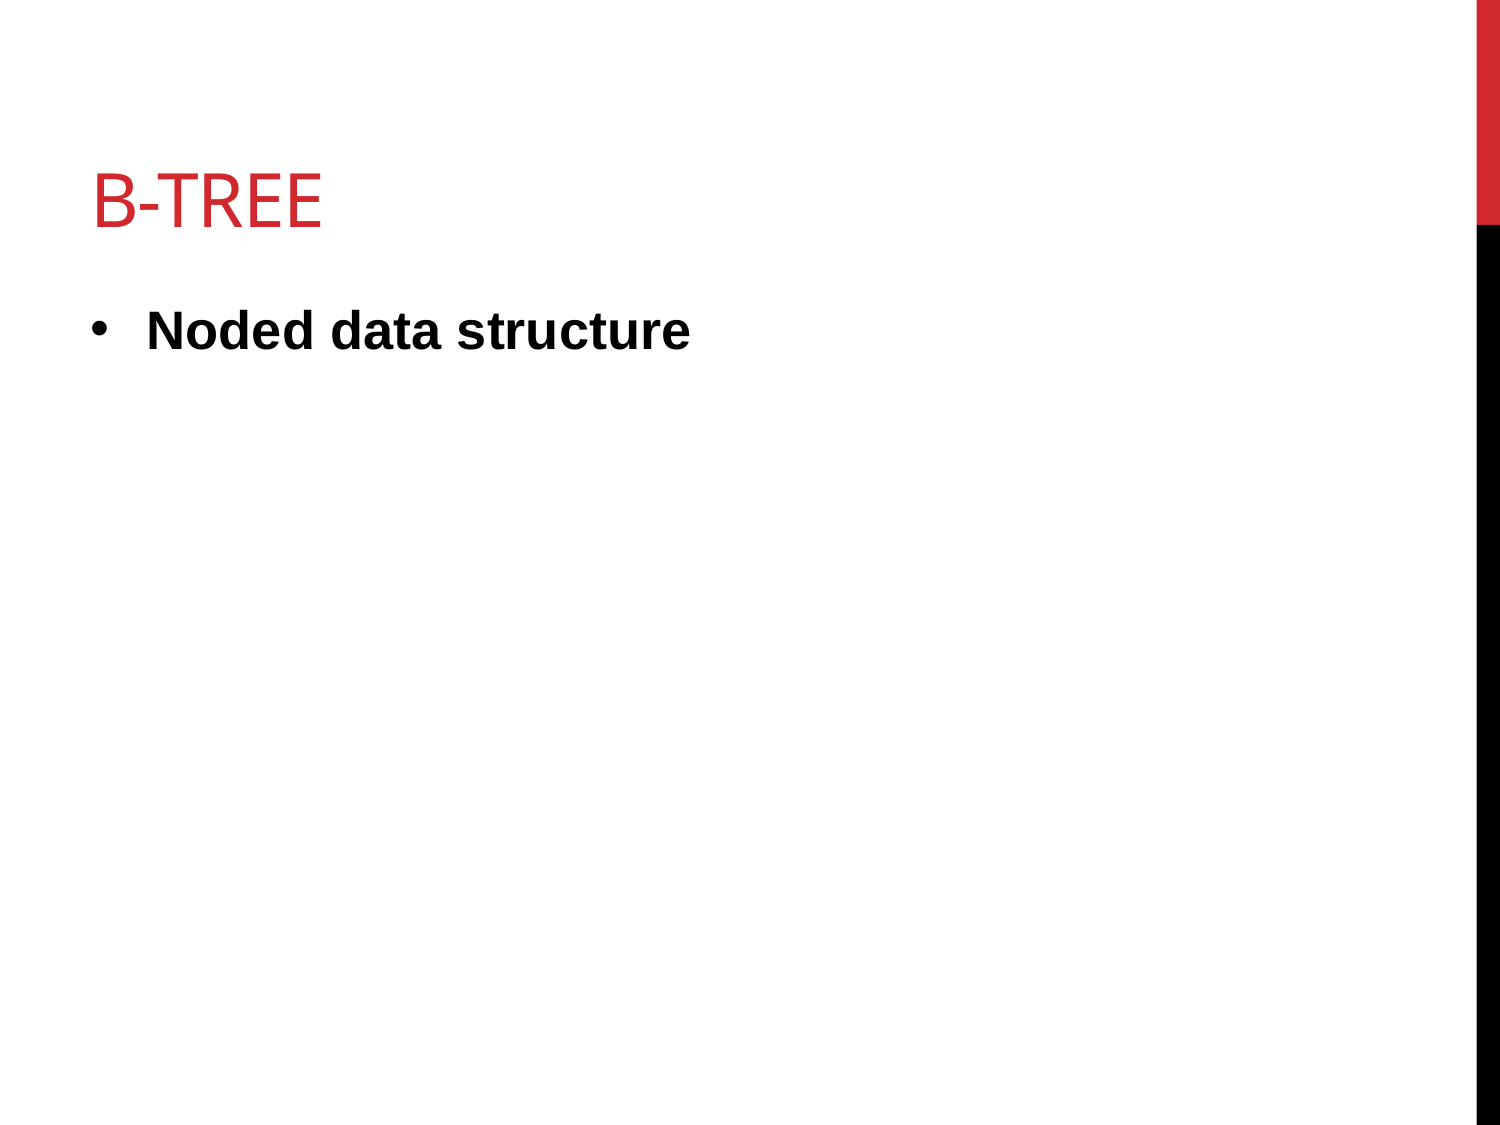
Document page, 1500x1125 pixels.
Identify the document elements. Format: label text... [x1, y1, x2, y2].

title B-tree [75, 25, 1431, 250]
list Noded data structure [75, 287, 1325, 1052]
